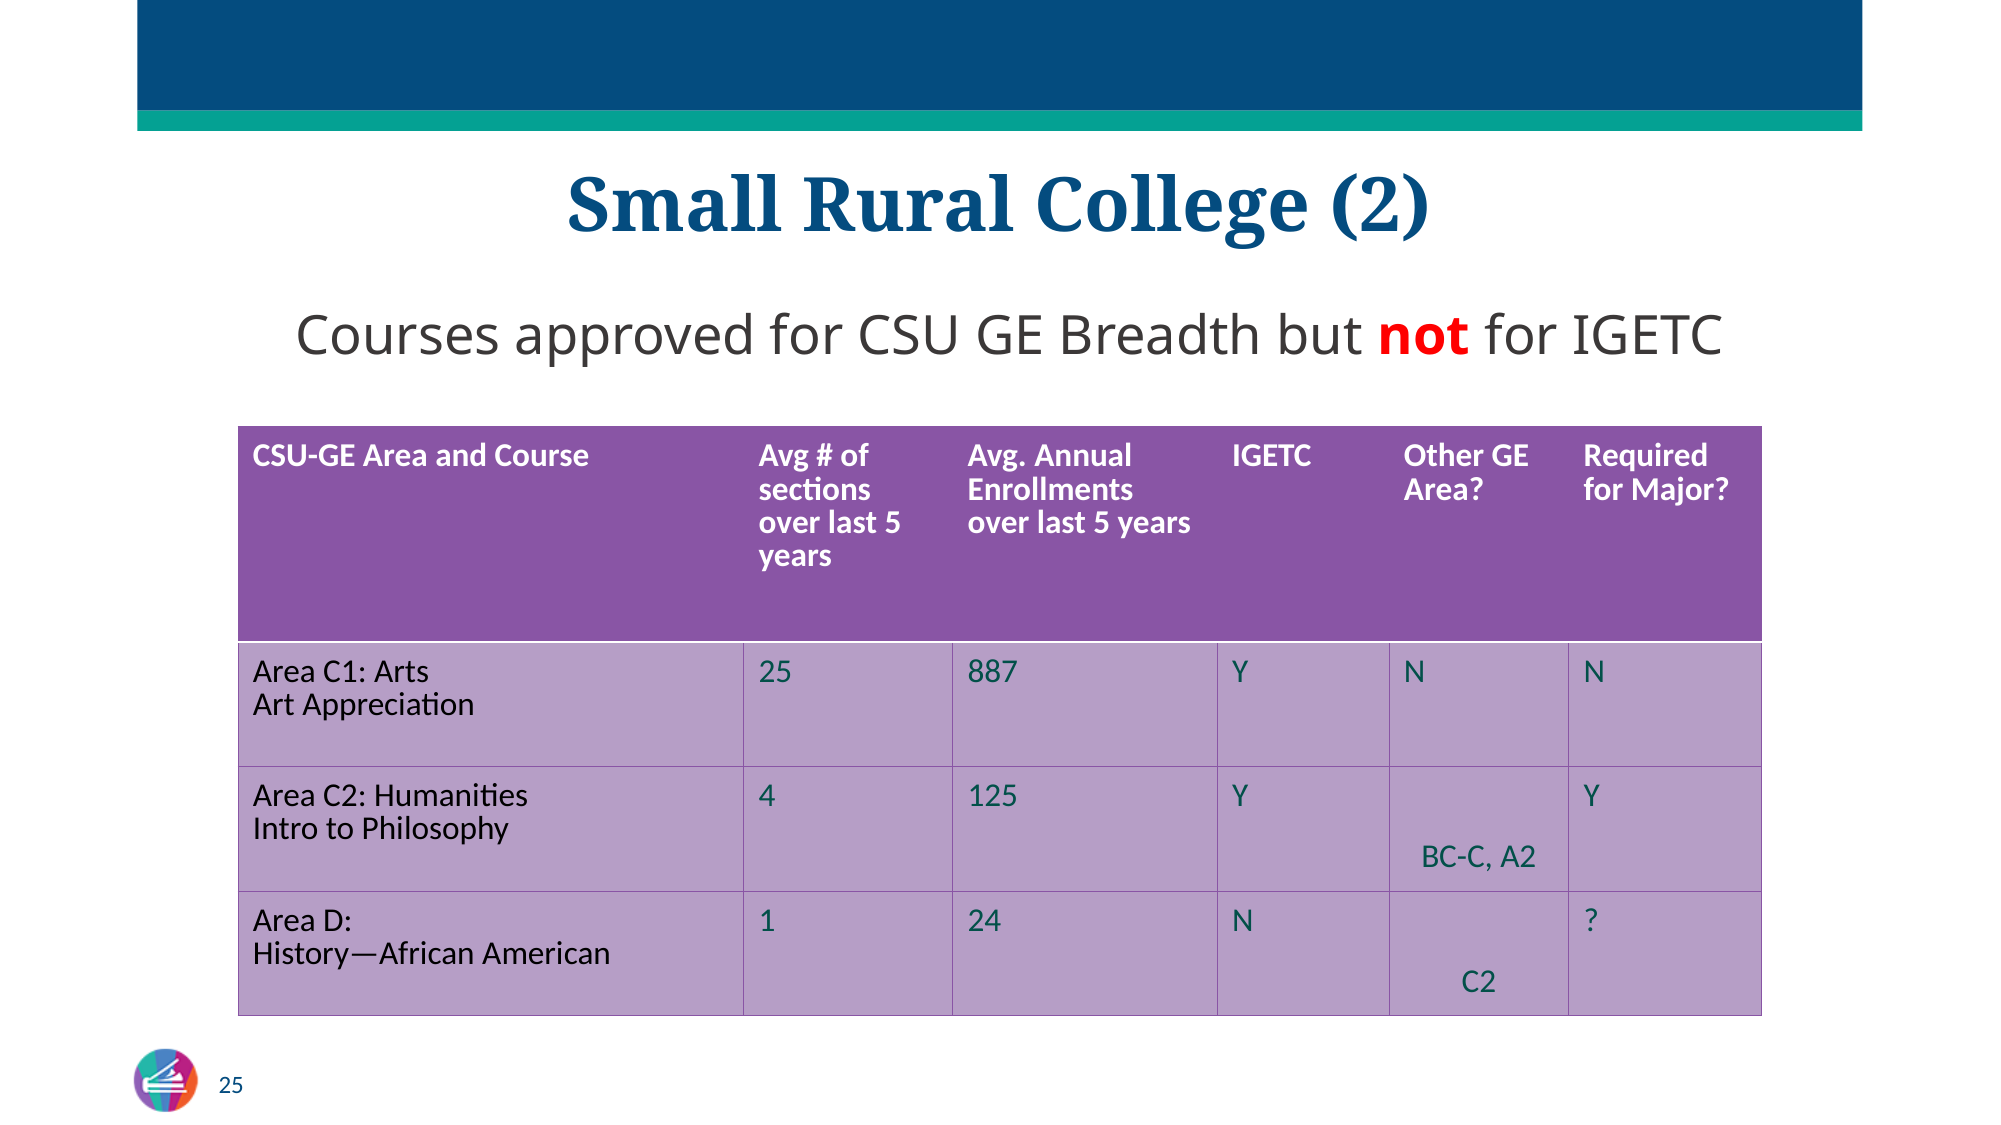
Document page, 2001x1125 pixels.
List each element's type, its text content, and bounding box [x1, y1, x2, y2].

table_cell N [1569, 643, 1761, 766]
table_header CSU-GE Area and Course [239, 427, 743, 641]
table_cell 25 [744, 643, 952, 766]
table_cell 887 [953, 643, 1217, 766]
table_cell Area C1: Arts Art Appreciation [239, 643, 743, 766]
table_cell C2 [1390, 892, 1568, 1015]
table_header Avg # of sections over last 5 years [744, 427, 952, 641]
list Courses approved for CSU GE Breadth but not for IGETC [156, 299, 1863, 1042]
table_header IGETC [1218, 427, 1389, 641]
picture [131, 1046, 200, 1115]
table_cell 24 [953, 892, 1217, 1015]
table_cell Area C2: Humanities Intro to Philosophy [239, 767, 743, 891]
table_cell Y [1569, 767, 1761, 891]
table_cell 4 [744, 767, 952, 891]
table_header Avg. Annual Enrollments over last 5 years [953, 427, 1217, 641]
table_cell Y [1218, 767, 1389, 891]
table_cell 1 [744, 892, 952, 1015]
table_header Other GE Area? [1390, 427, 1568, 641]
title Small Rural College (2) [137, 131, 1863, 282]
table_cell N [1218, 892, 1389, 1015]
table_header Required for Major? [1569, 427, 1761, 641]
table_cell ? [1569, 892, 1761, 1015]
table_cell N [1390, 643, 1568, 766]
table_cell BC-C, A2 [1390, 767, 1568, 891]
table_cell Y [1218, 643, 1389, 766]
table_cell 125 [953, 767, 1217, 891]
table_cell Area D: History—African American [239, 892, 743, 1015]
